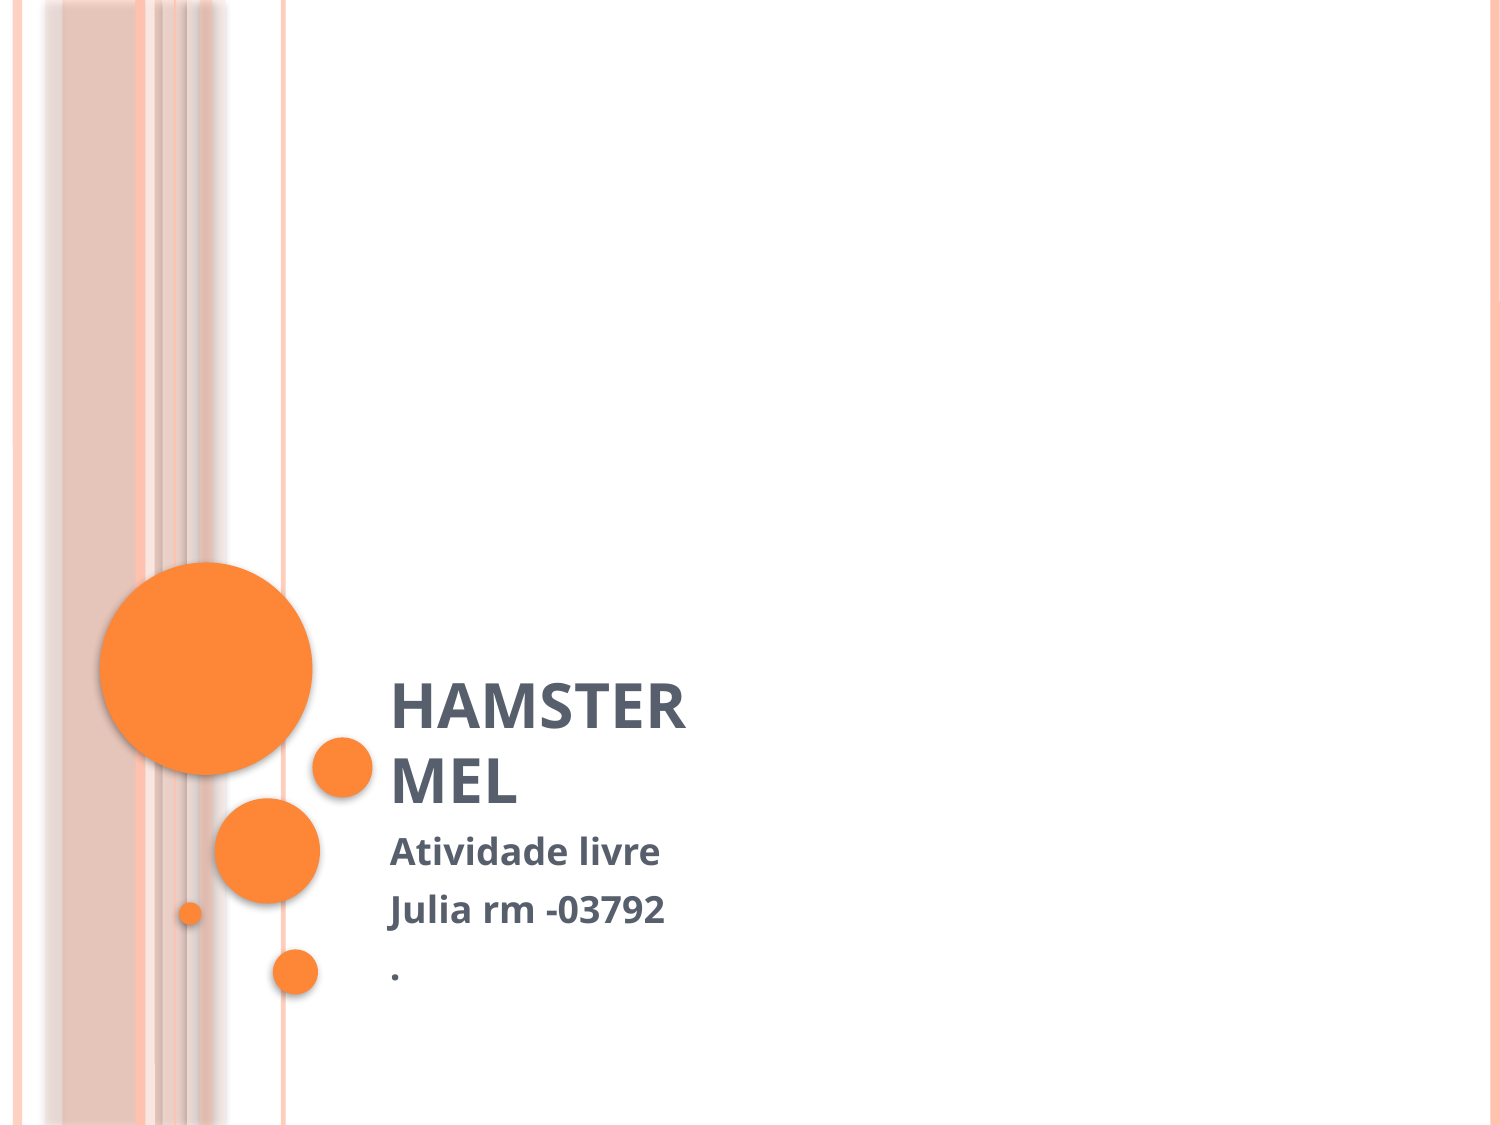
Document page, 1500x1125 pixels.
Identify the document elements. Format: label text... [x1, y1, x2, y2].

title Hamster Mel [375, 512, 1388, 820]
subtitle Atividade livre Julia rm -03792 . [375, 820, 1388, 1046]
